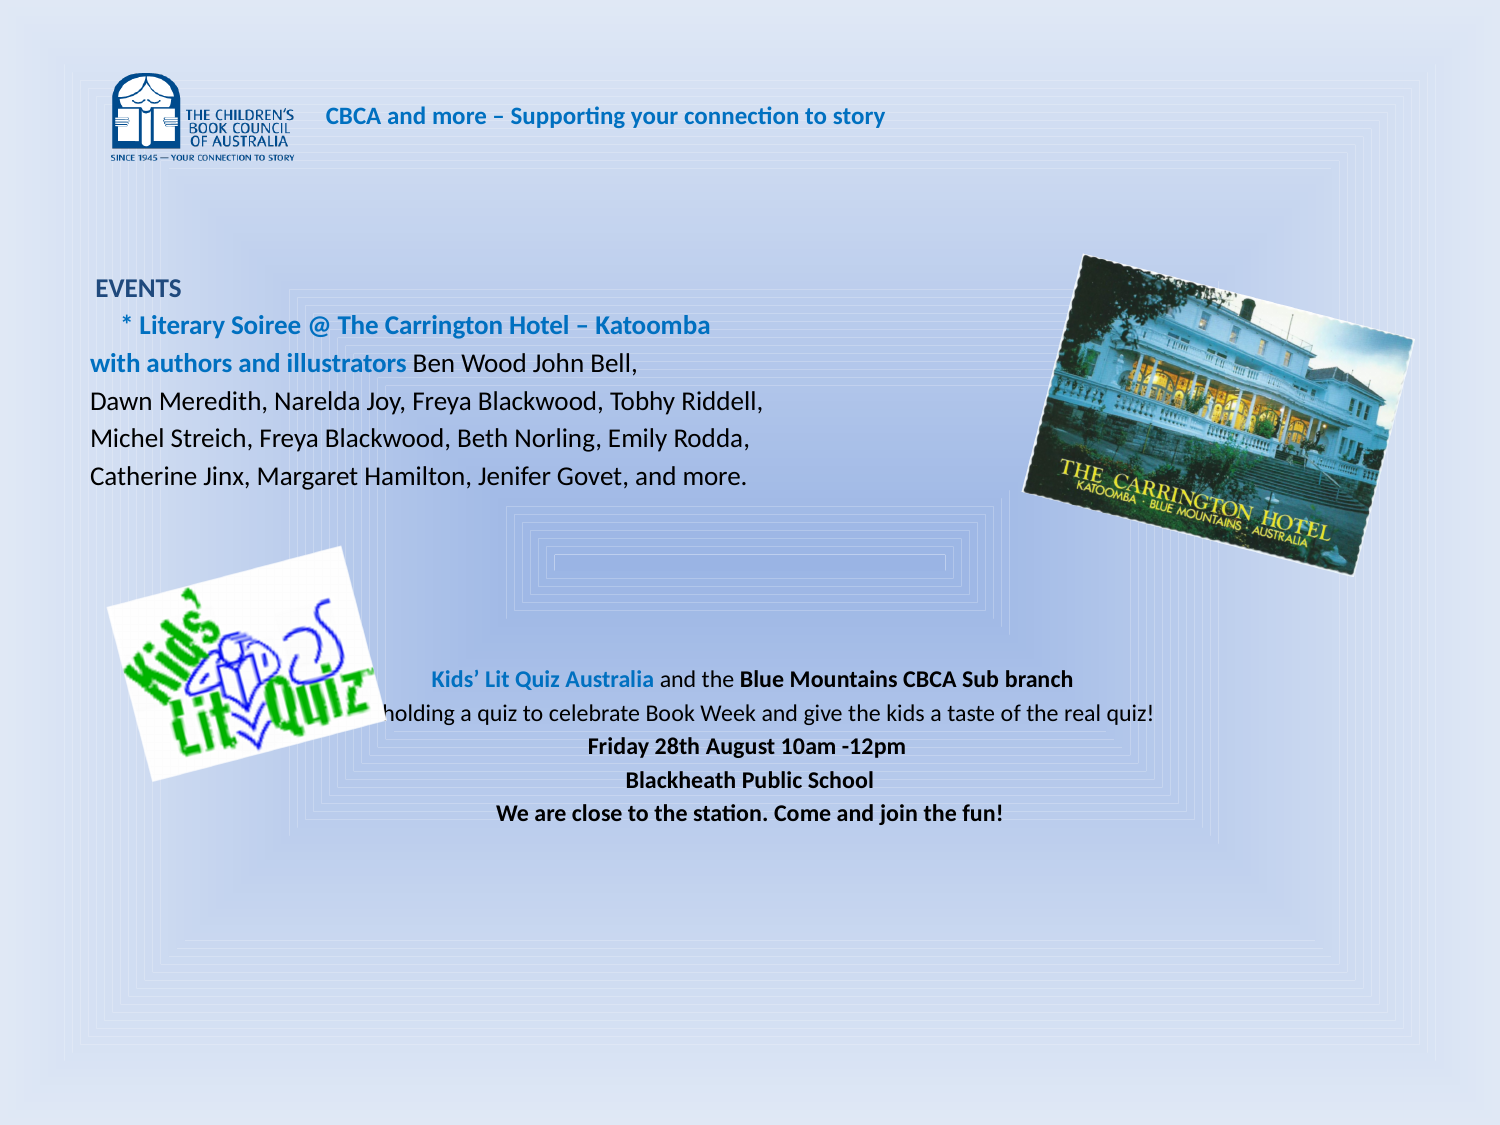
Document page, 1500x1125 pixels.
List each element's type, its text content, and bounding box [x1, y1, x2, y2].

list EVENTS * Literary Soiree @ The Carrington Hotel – Katoomba with authors and illustrators Ben Wood John Bell, Dawn Meredith, Narelda Joy, Freya Blackwood, Tobhy Riddell, Michel Streich, Freya Blackwood, Beth Norling, Emily Rodda, Catherine Jinx, Margaret Hamilton, Jenifer Govet, and more. Kids’ Lit Quiz Australia and the Blue Mountains CBCA Sub branch are holding a quiz to celebrate Book Week and give the kids a taste of the real quiz! Friday 28th August 10am -12pm Blackheath Public School We are close to the station. Come and join the fun! [75, 262, 1425, 1005]
text_box [374, 327, 1041, 388]
picture [108, 547, 386, 781]
picture [95, 66, 321, 168]
picture [1022, 254, 1414, 577]
title CBCA and more – Supporting your connection to story [75, 45, 1425, 185]
